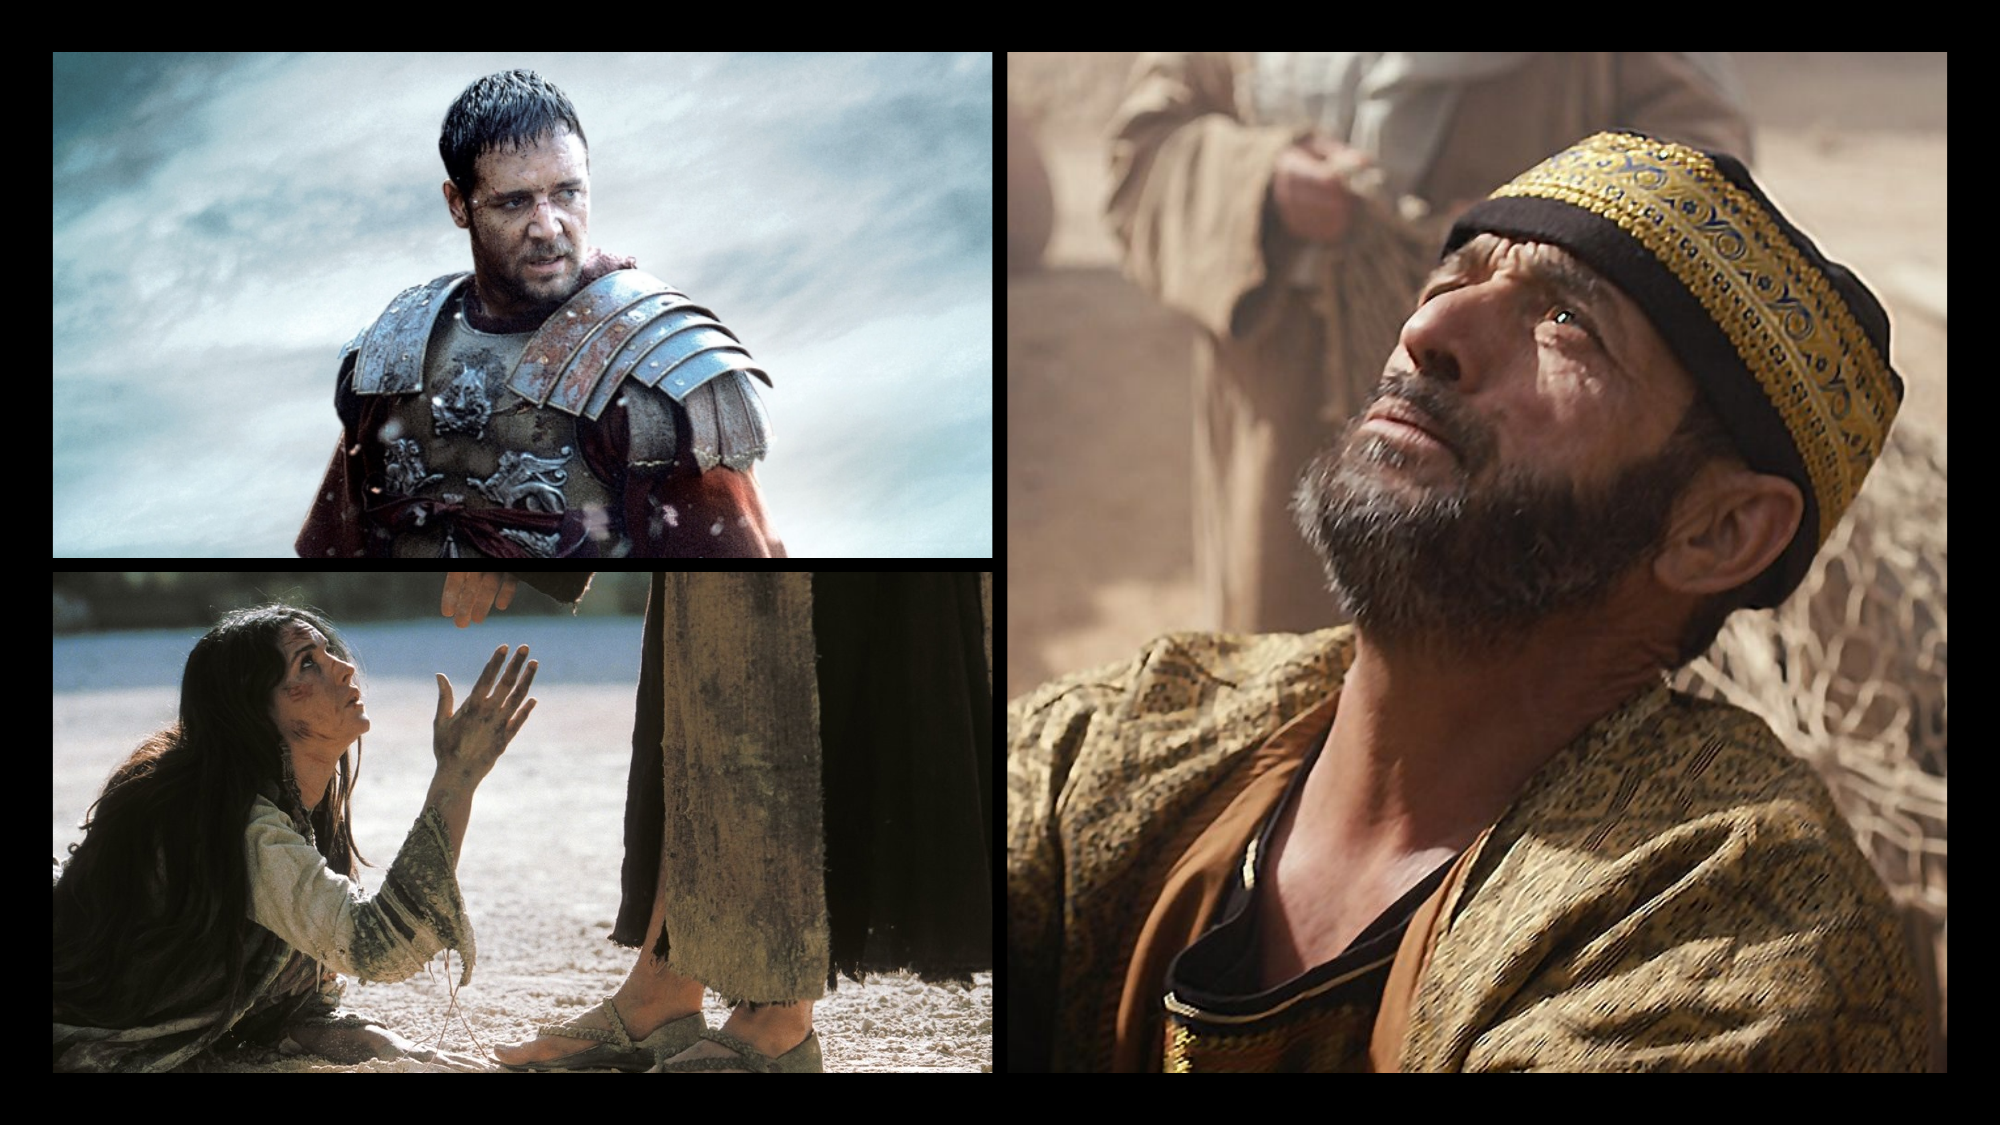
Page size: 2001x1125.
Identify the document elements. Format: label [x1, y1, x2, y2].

picture [1007, 52, 1948, 1073]
picture [52, 572, 993, 1073]
picture [52, 52, 993, 558]
